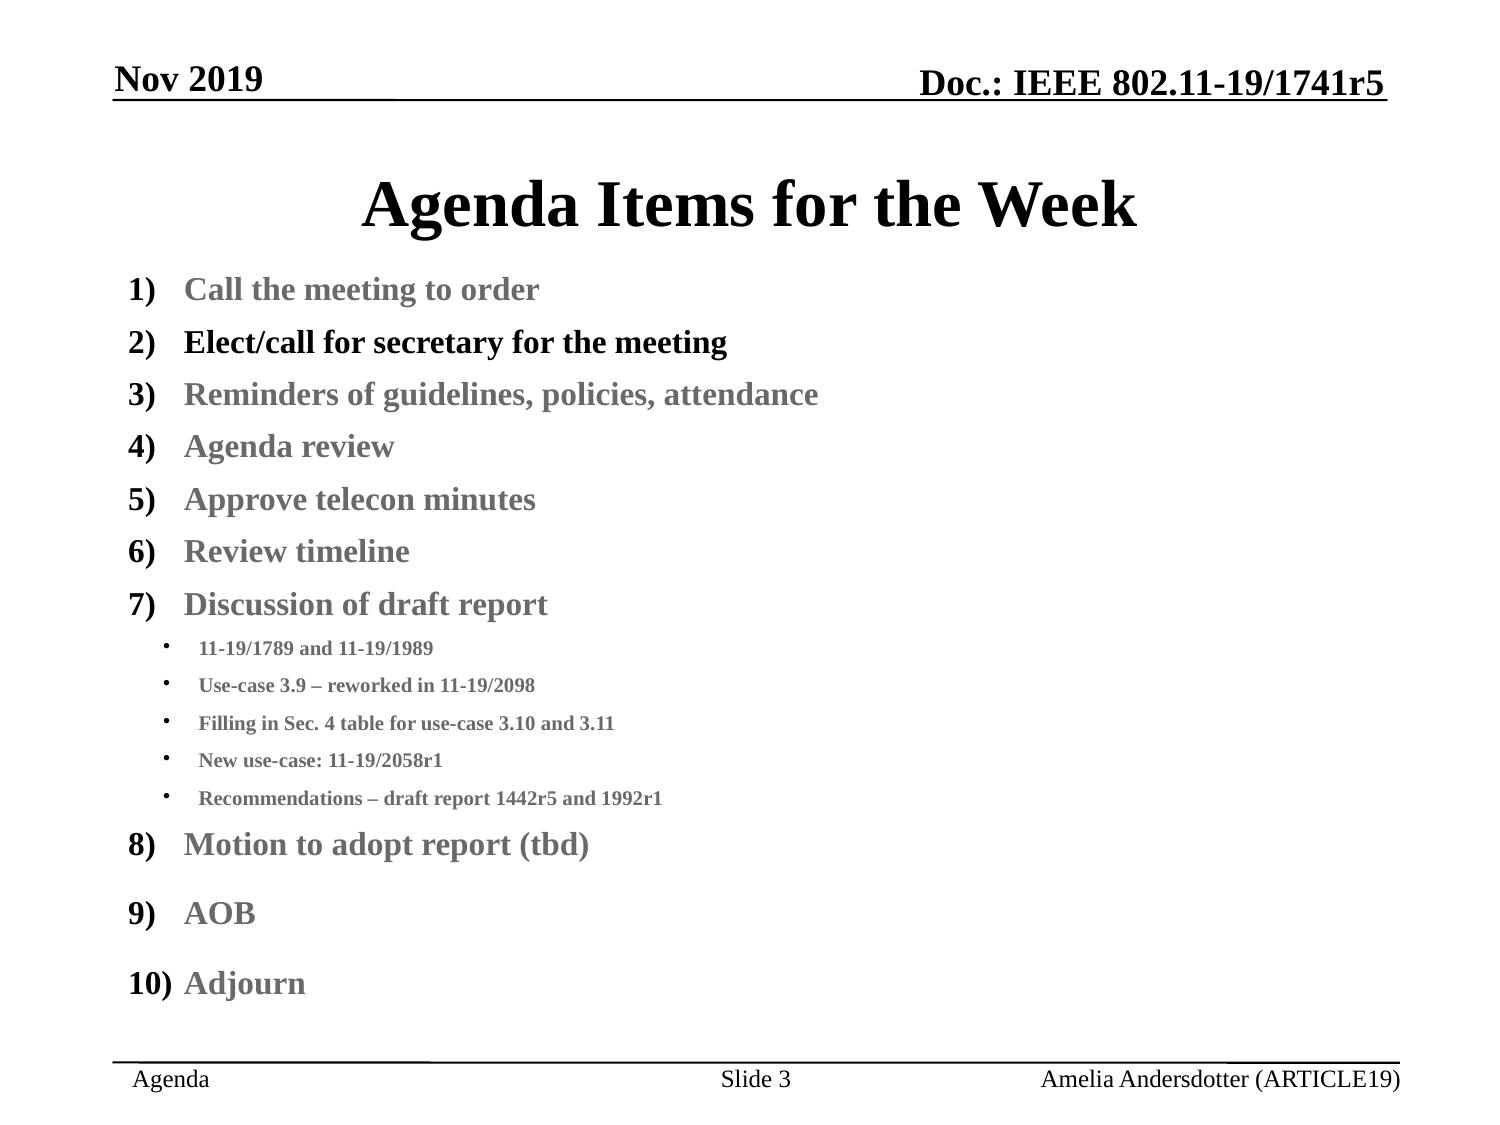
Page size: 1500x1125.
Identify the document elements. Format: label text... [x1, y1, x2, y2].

text_box Amelia Andersdotter (ARTICLE19) [878, 1062, 1401, 1092]
text_box Agenda Items for the Week [112, 112, 1387, 287]
text_box Nov 2019 [114, 54, 422, 99]
text_box Slide <number> [712, 1062, 799, 1122]
text_box Call the meeting to order Elect/call for secretary for the meeting Reminders of guidelines, policies, attendance Agenda review Approve telecon minutes Review timeline Discussion of draft report 11-19/1789 and 11-19/1989 Use-case 3.9 – reworked in 11-19/2098 Filling in Sec. 4 table for use-case 3.10 and 3.11 New use-case: 11-19/2058r1 Recommendations – draft report 1442r5 and 1992r1 Motion to adopt report (tbd) AOB Adjourn [112, 287, 1387, 1039]
